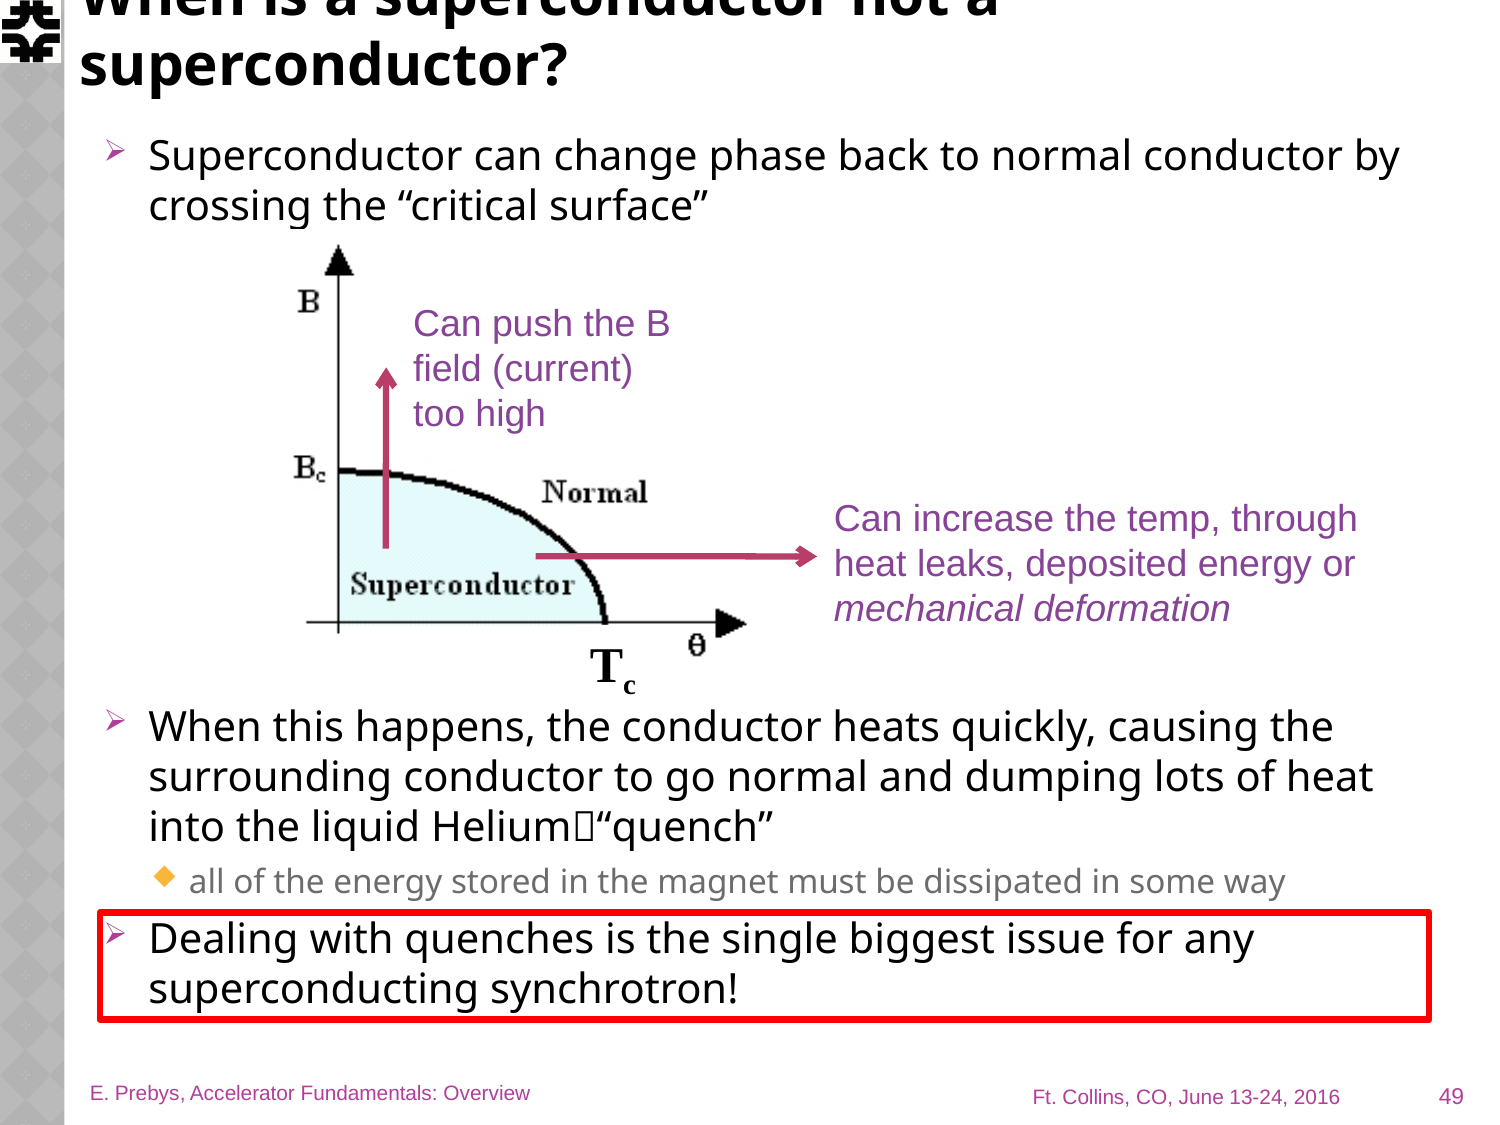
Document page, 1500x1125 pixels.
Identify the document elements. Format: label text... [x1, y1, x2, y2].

title When is a superconductor not a superconductor? [72, 24, 1428, 98]
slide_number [827, 1077, 1355, 1110]
picture [0, 0, 61, 63]
slide_number 49 [1367, 1071, 1465, 1110]
footer E. Prebys, Accelerator Fundamentals: Overview [75, 1075, 709, 1105]
text_box [0, 0, 65, 1125]
list Superconductor can change phase back to normal conductor by crossing the “critical surface” When this happens, the conductor heats quickly, causing the surrounding conductor to go normal and dumping lots of heat into the liquid Helium“quench” all of the energy stored in the magnet must be dissipated in some way Dealing with quenches is the single biggest issue for any superconducting synchrotron! [88, 121, 1443, 248]
text_box [97, 909, 1432, 1023]
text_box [248, 229, 1383, 702]
